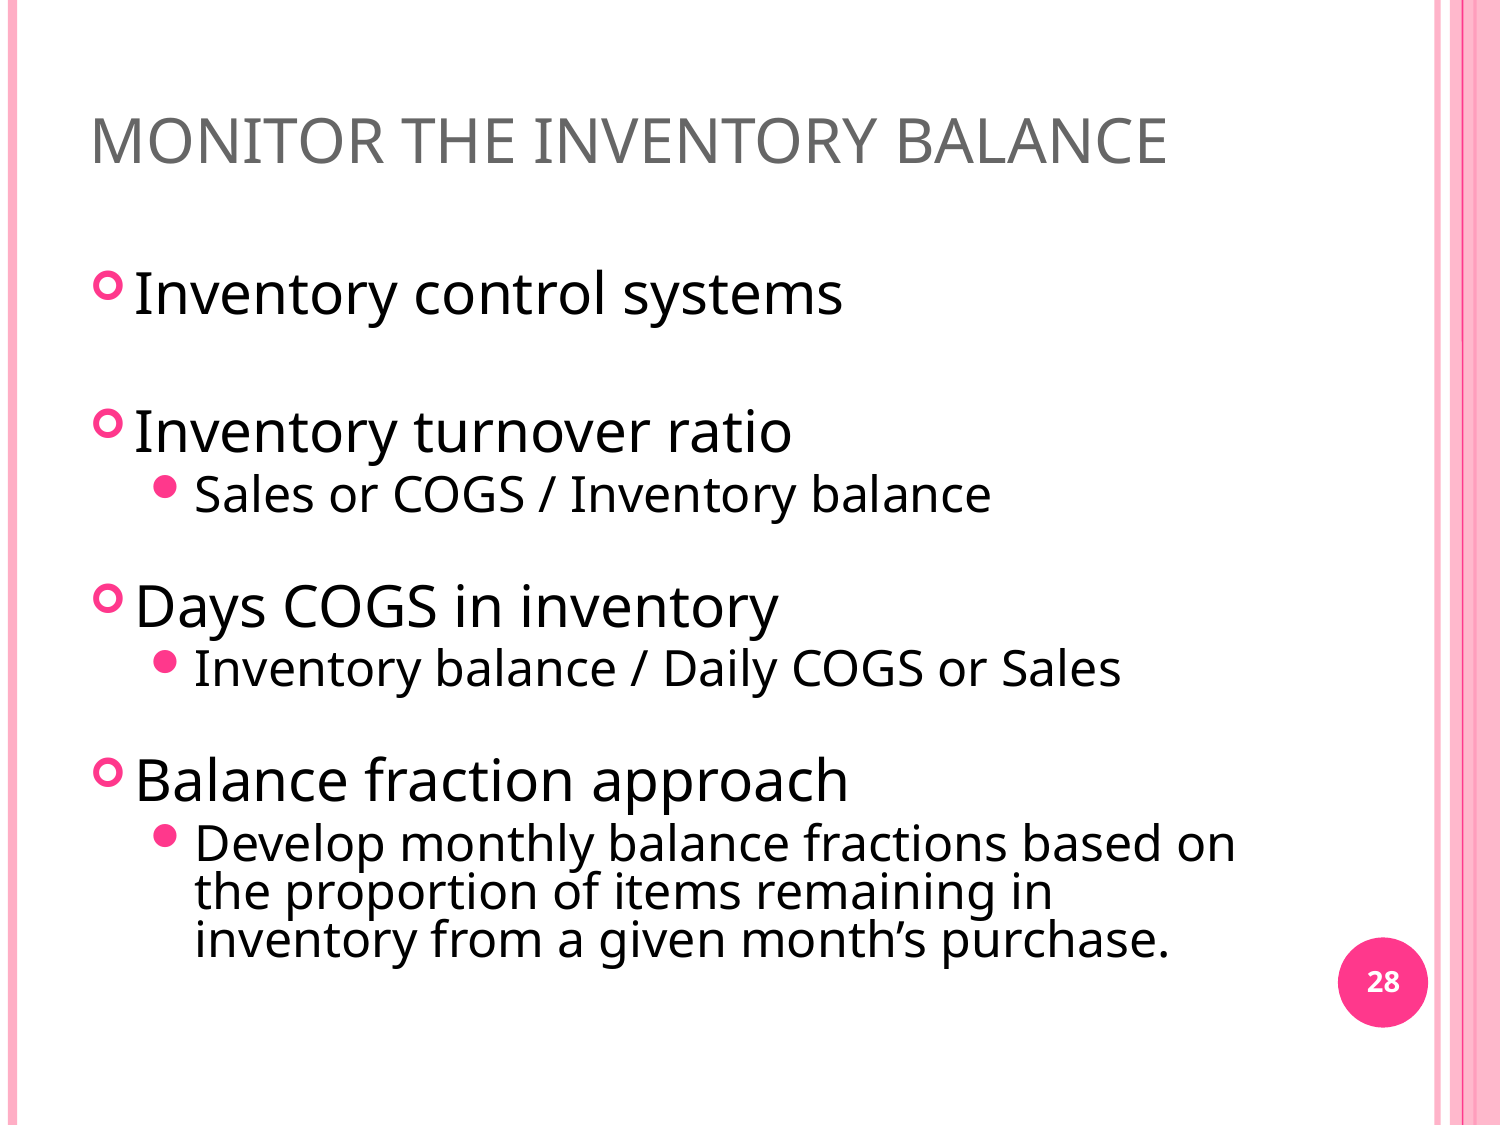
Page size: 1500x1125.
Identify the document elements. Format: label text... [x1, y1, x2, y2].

list Inventory control systems Inventory turnover ratio Sales or COGS / Inventory balance Days COGS in inventory Inventory balance / Daily COGS or Sales Balance fraction approach Develop monthly balance fractions based on the proportion of items remaining in inventory from a given month’s purchase. [74, 262, 1301, 1063]
text_box 28 [1333, 940, 1434, 1026]
title MONITOR THE INVENTORY BALANCE [74, 44, 1301, 233]
